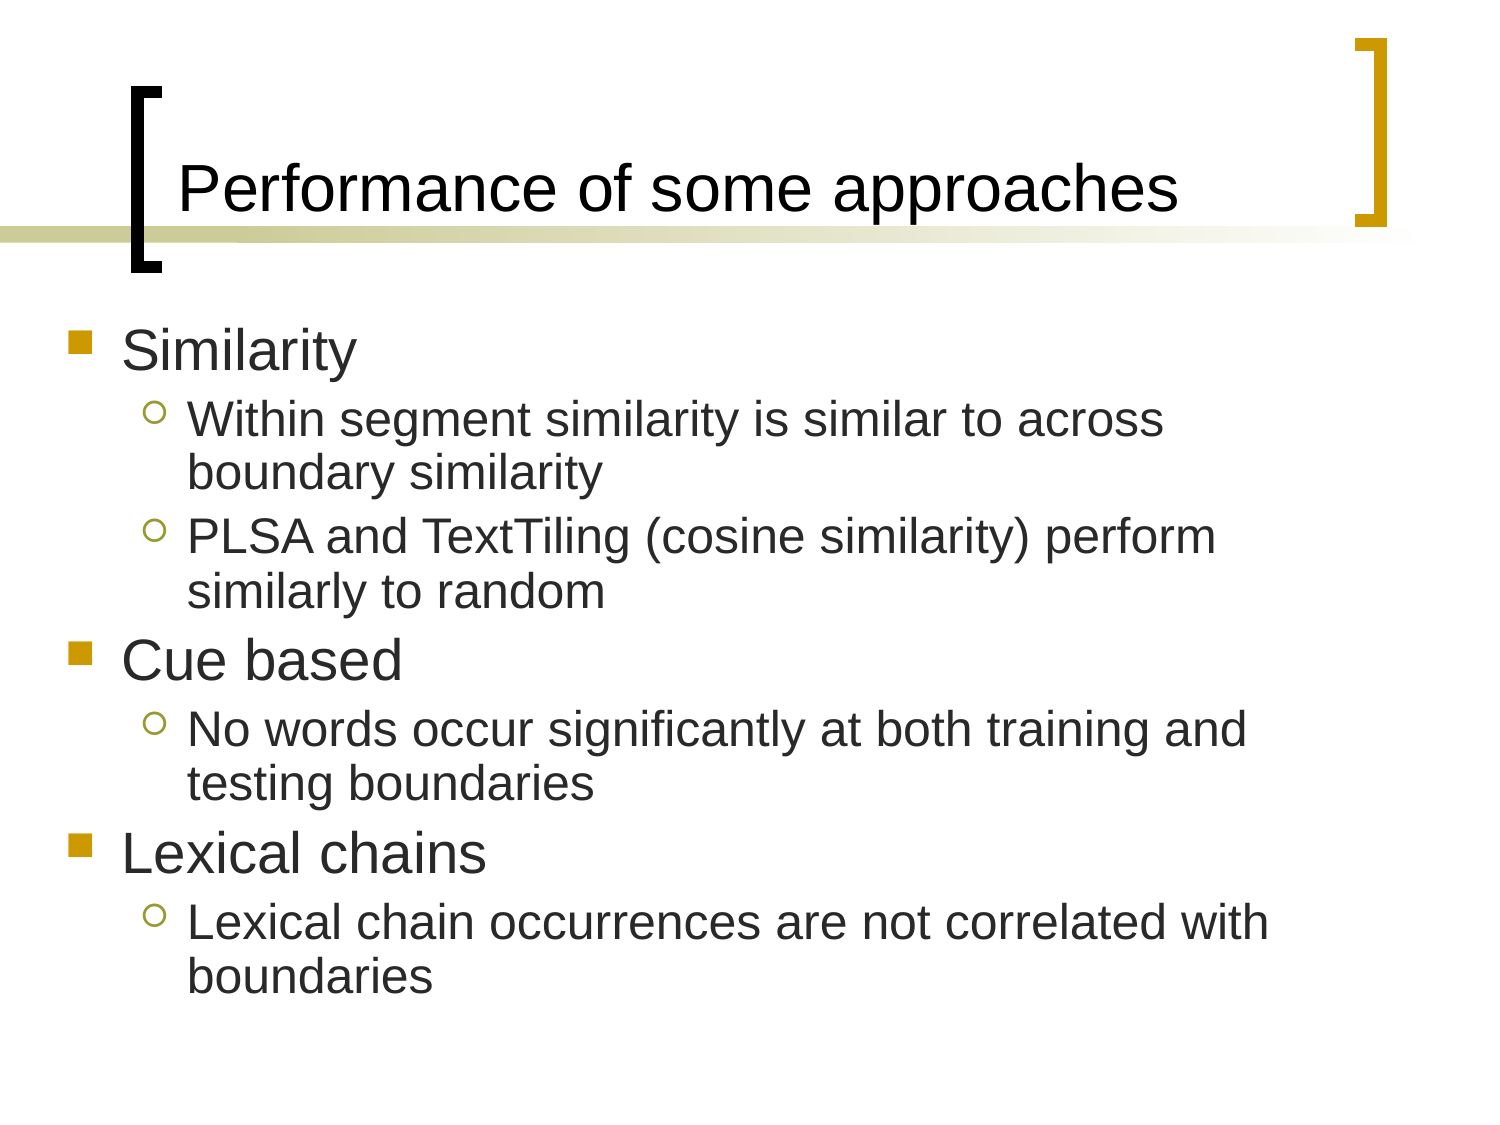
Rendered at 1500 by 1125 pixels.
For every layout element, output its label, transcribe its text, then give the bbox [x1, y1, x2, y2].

title Performance of some approaches [162, 0, 1463, 232]
list Similarity Within segment similarity is similar to across boundary similarity PLSA and TextTiling (cosine similarity) perform similarly to random Cue based No words occur significantly at both training and testing boundaries Lexical chains Lexical chain occurrences are not correlated with boundaries [49, 312, 1401, 1051]
